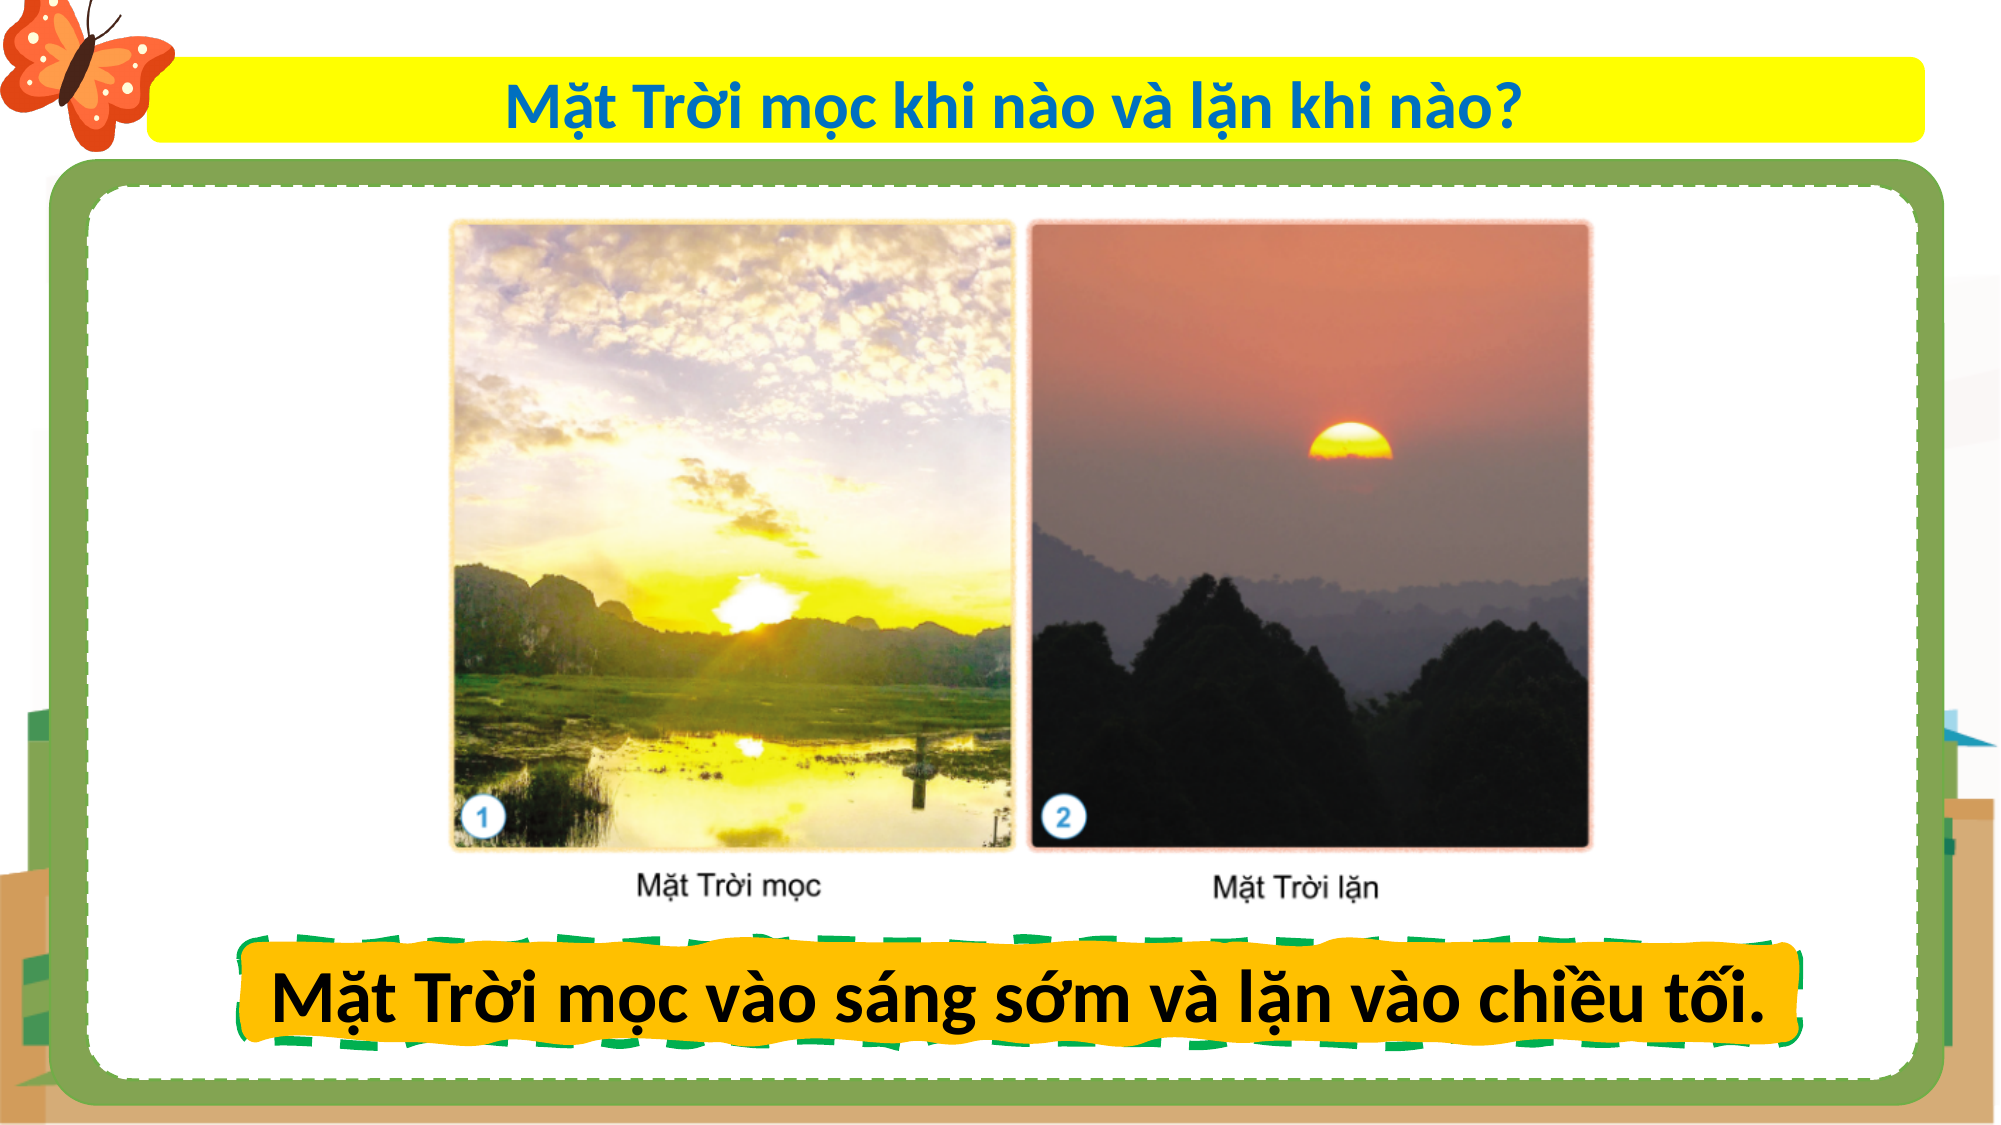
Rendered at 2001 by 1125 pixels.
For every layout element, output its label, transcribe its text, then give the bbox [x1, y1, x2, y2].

text_box Mặt Trời mọc khi nào và lặn khi nào? [175, 54, 1882, 150]
text_box [1882, 55, 1926, 144]
picture [0, 0, 2001, 1125]
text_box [49, 160, 1944, 1105]
